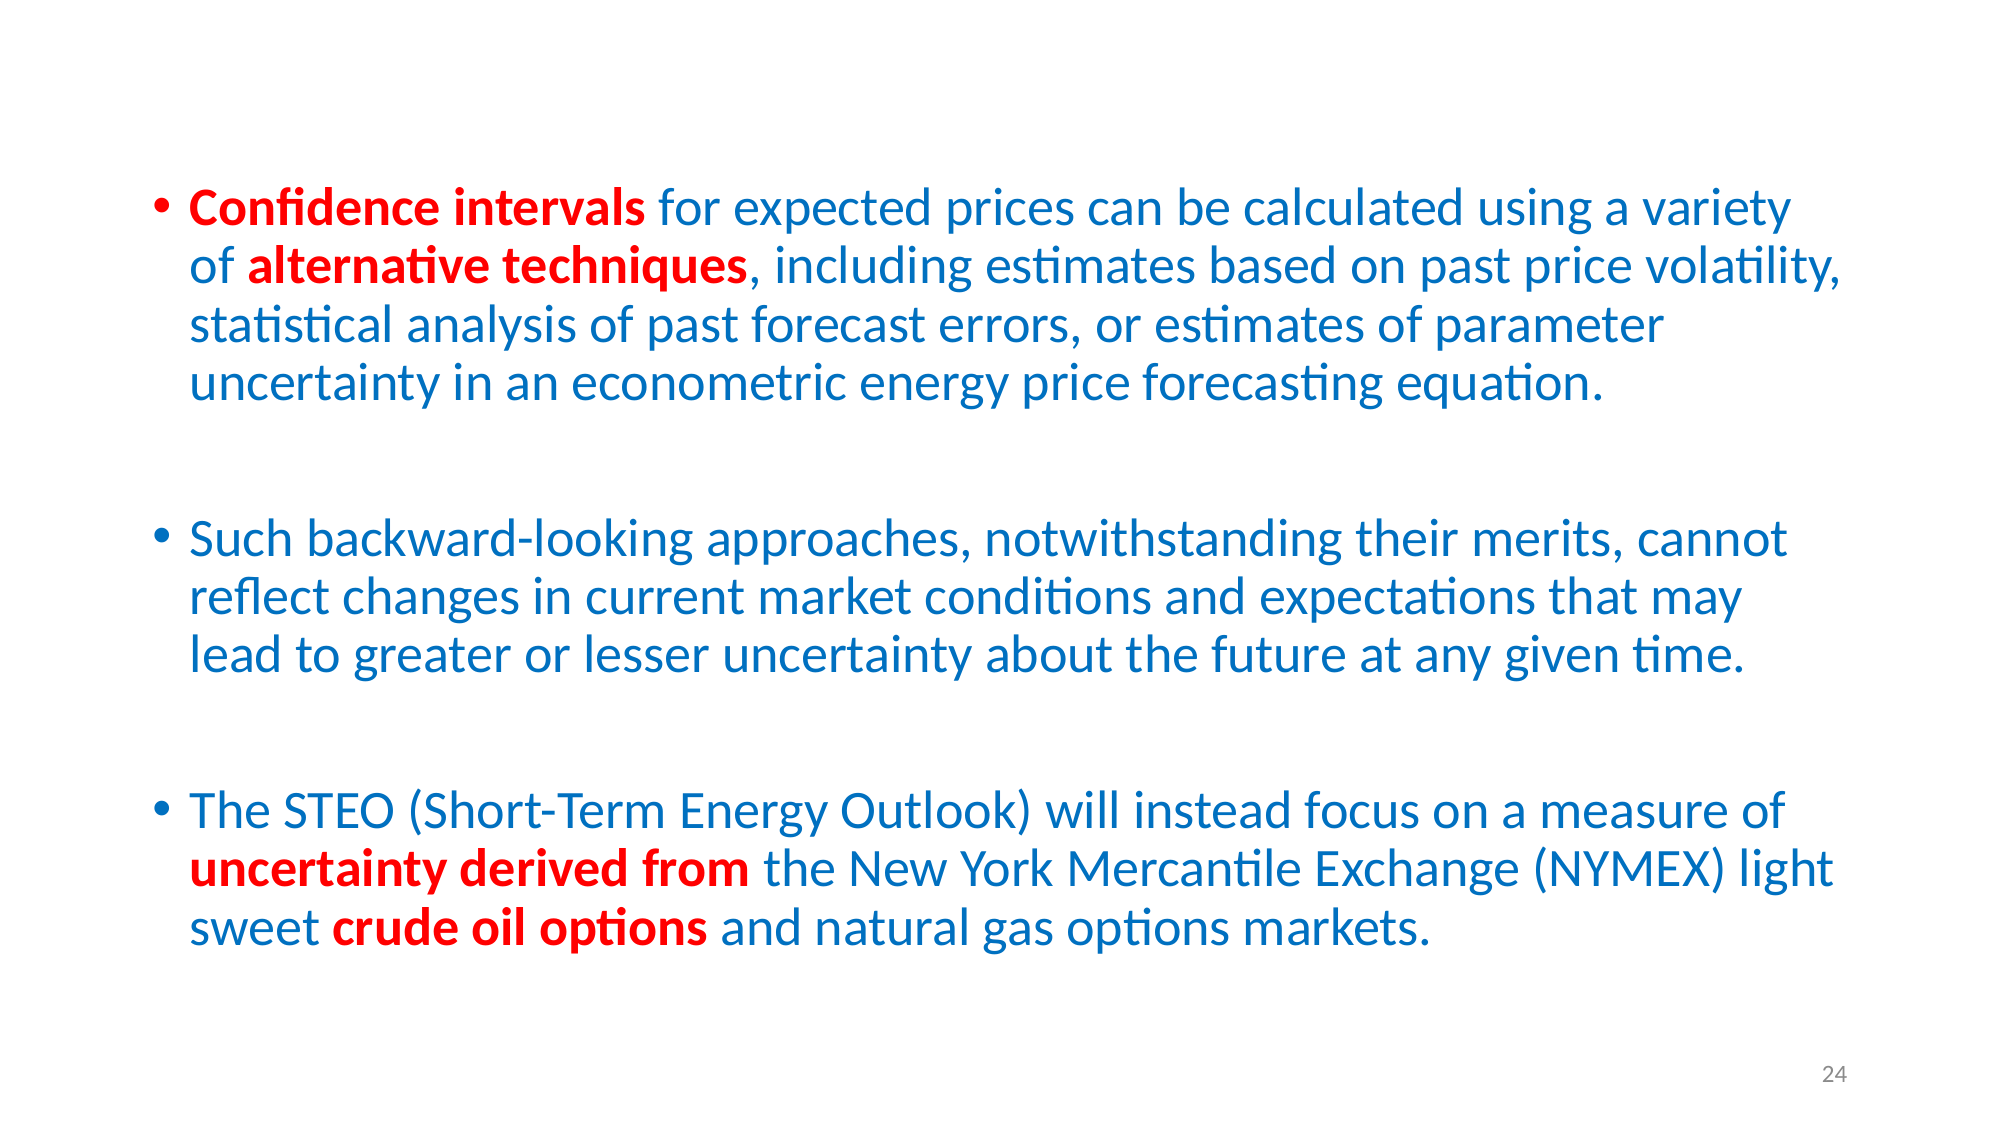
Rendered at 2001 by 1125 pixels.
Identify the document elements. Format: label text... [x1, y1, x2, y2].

slide_number 24 [1412, 1042, 1863, 1103]
list Confidence intervals for expected prices can be calculated using a variety of alternative techniques, including estimates based on past price volatility, statistical analysis of past forecast errors, or estimates of parameter uncertainty in an econometric energy price forecasting equation. Such backward-looking approaches, notwithstanding their merits, cannot reflect changes in current market conditions and expectations that may lead to greater or lesser uncertainty about the future at any given time. The STEO (Short-Term Energy Outlook) will instead focus on a measure of uncertainty derived from the New York Mercantile Exchange (NYMEX) light sweet crude oil options and natural gas options markets. [137, 171, 1863, 1014]
